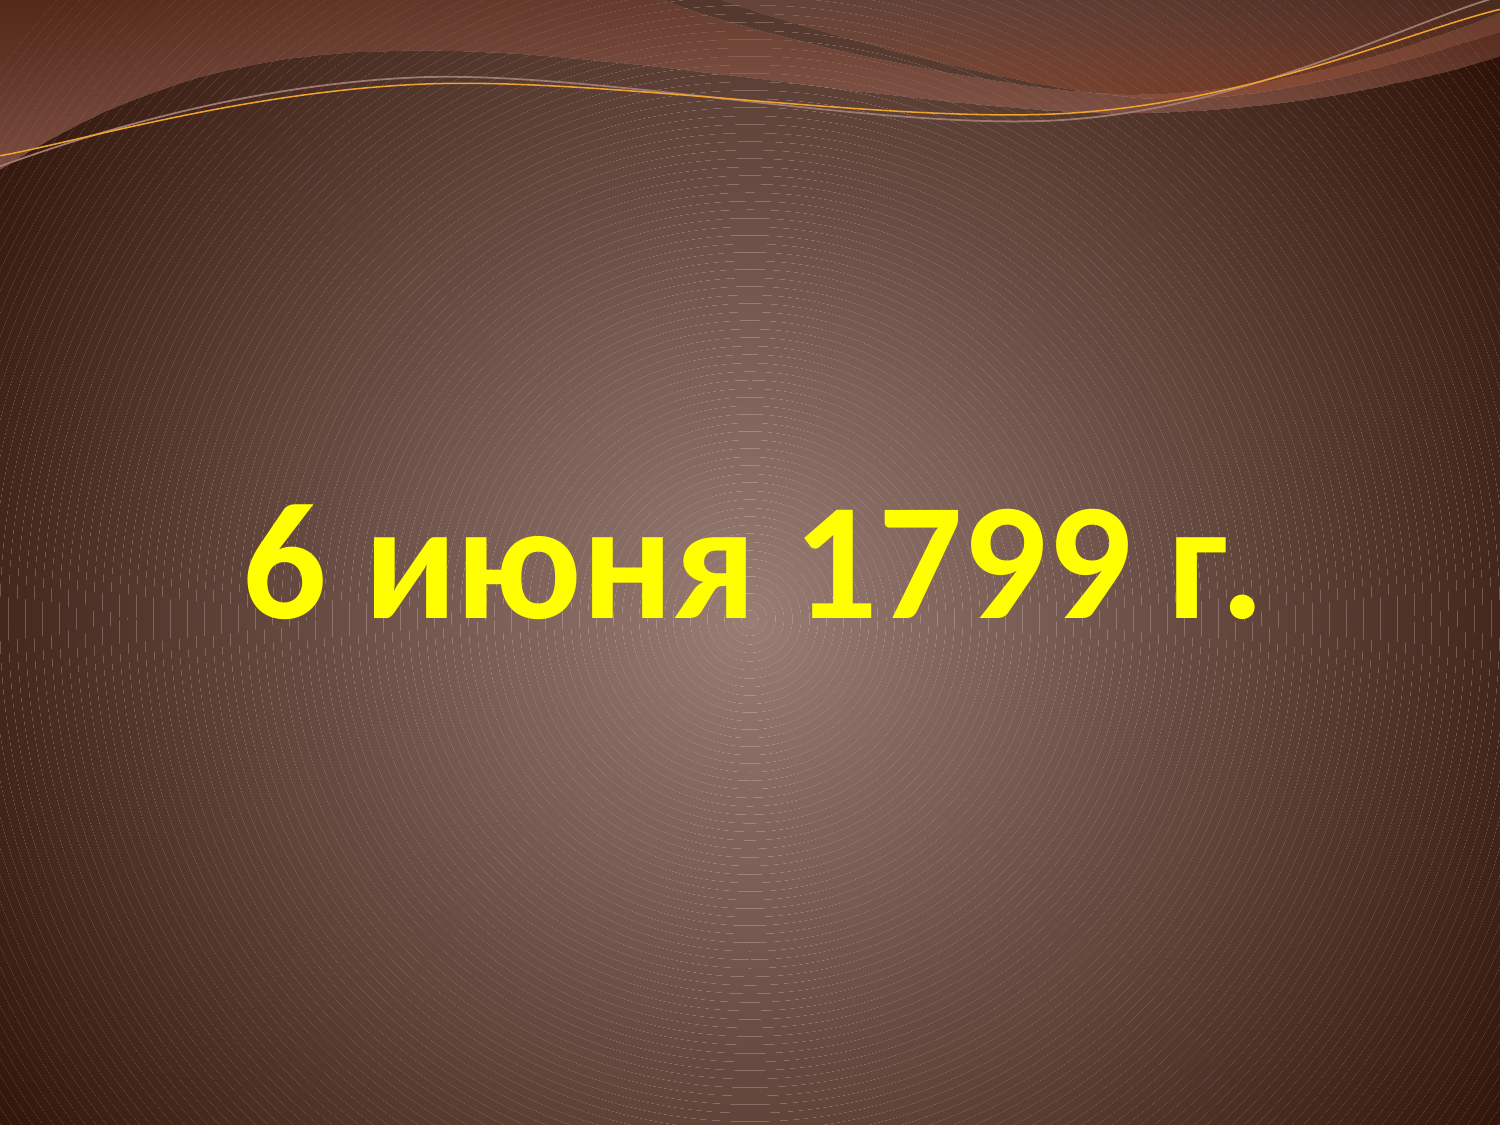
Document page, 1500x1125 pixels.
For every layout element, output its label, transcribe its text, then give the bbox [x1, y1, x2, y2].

title 6 июня 1799 г. [70, 281, 1442, 652]
